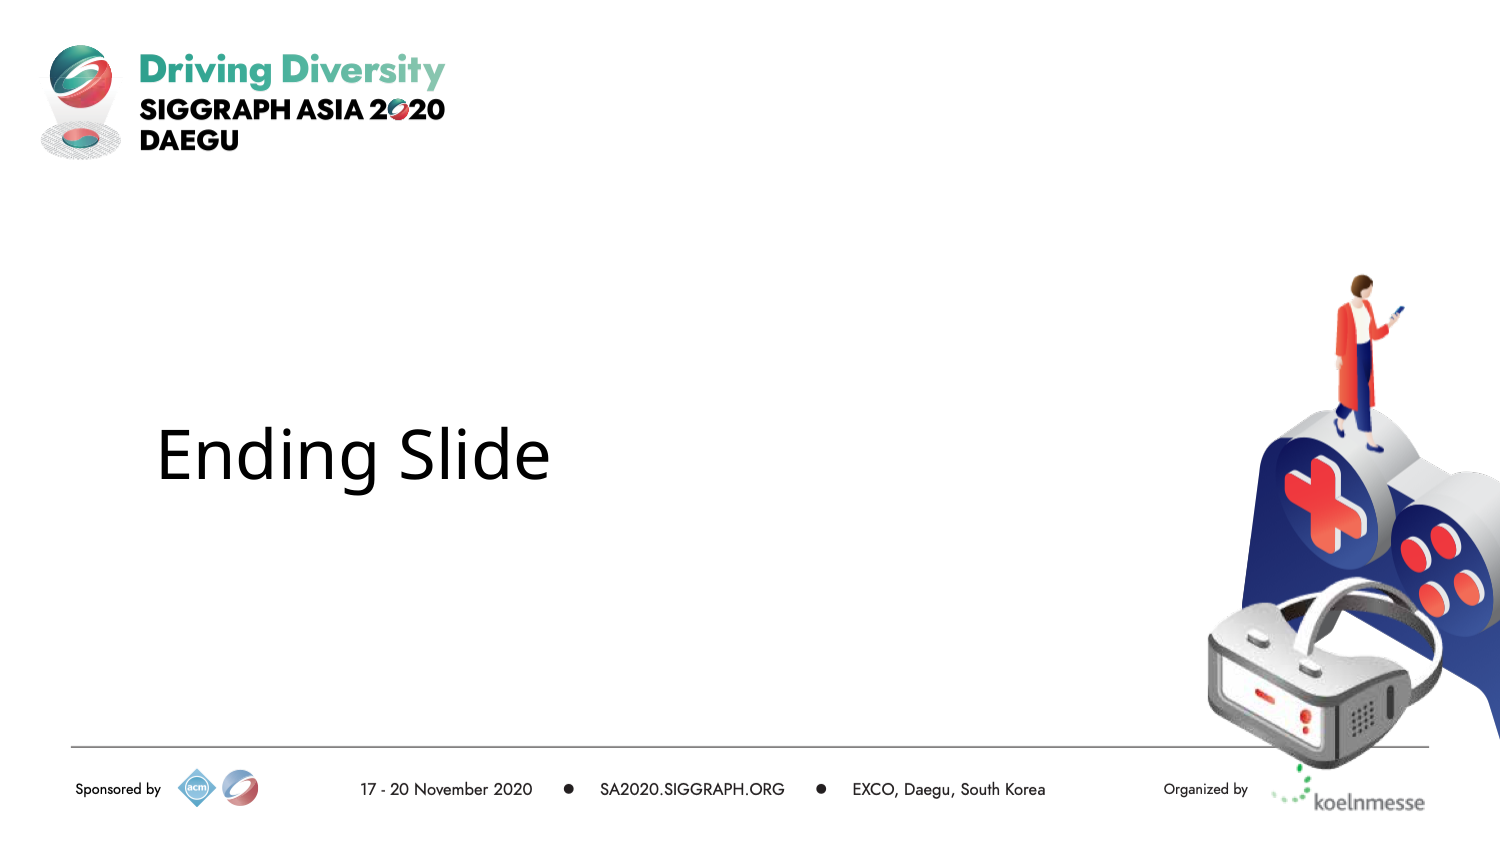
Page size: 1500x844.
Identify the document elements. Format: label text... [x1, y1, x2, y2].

picture [0, 0, 1500, 844]
title Ending Slide [140, 202, 1098, 712]
